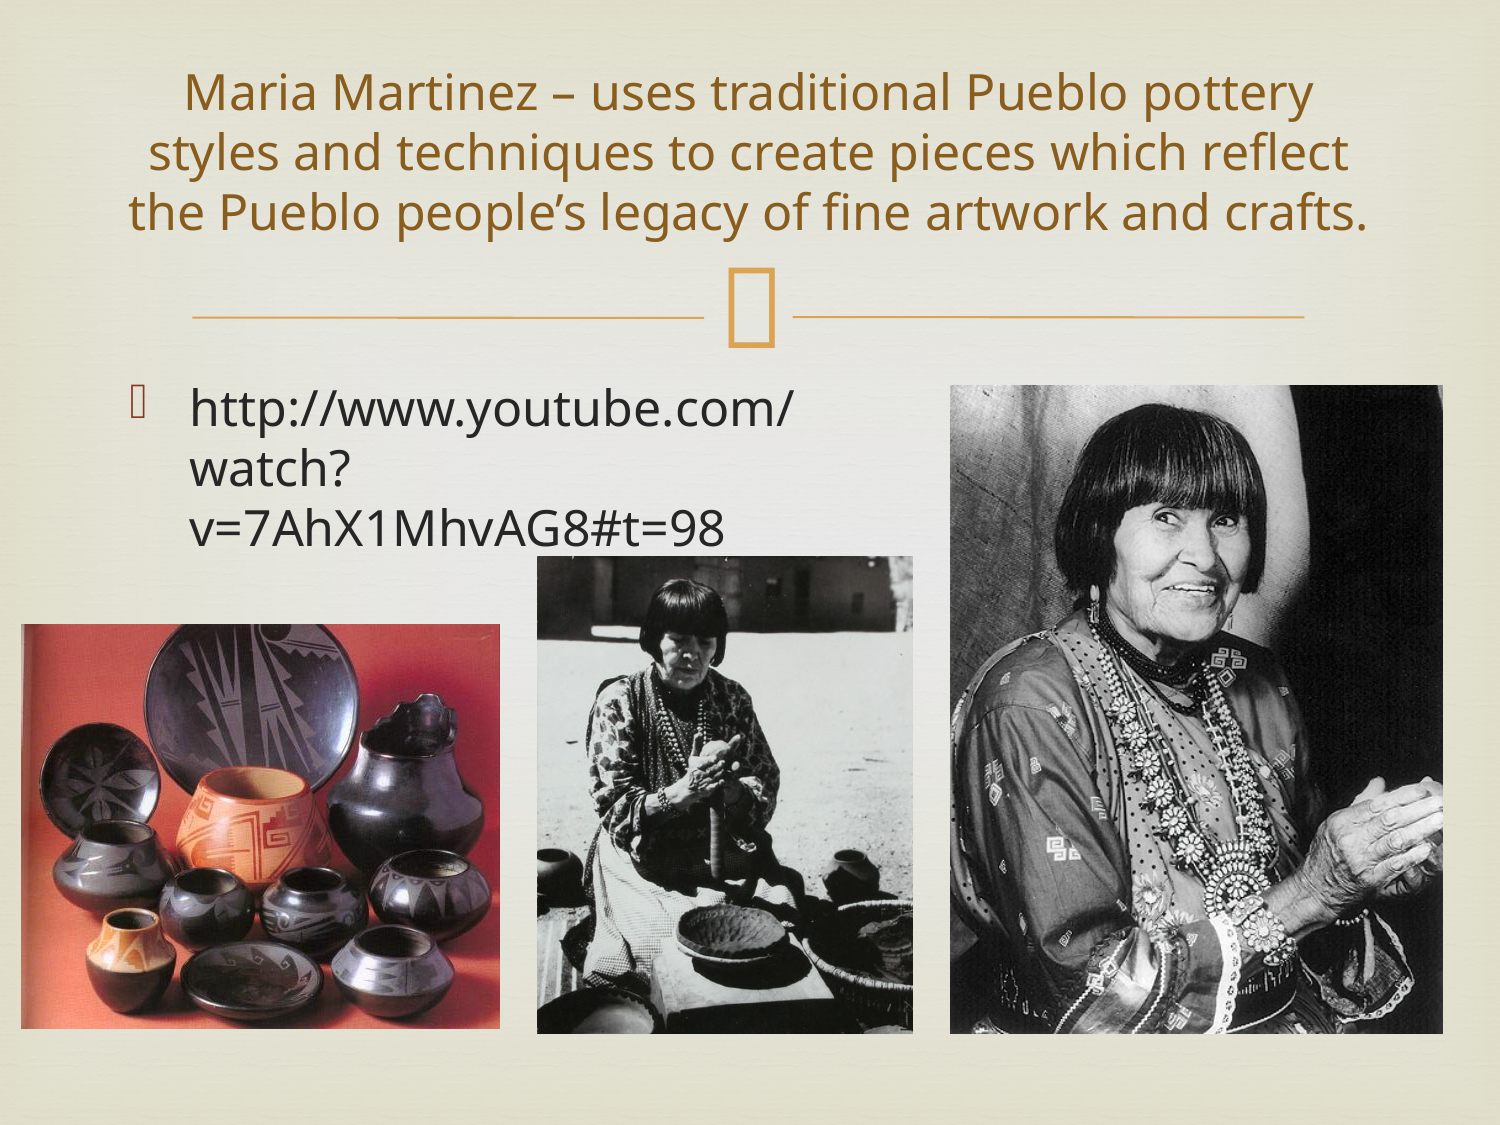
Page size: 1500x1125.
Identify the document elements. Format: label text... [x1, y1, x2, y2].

picture [536, 556, 913, 1035]
picture [20, 624, 501, 1030]
list http://www.youtube.com/watch?v=7AhX1MhvAG8#t=98 [114, 368, 900, 1005]
picture [949, 385, 1444, 1035]
title Maria Martinez – uses traditional Pueblo pottery styles and techniques to create pieces which reflect the Pueblo people’s legacy of fine artwork and crafts. [112, 93, 1386, 267]
